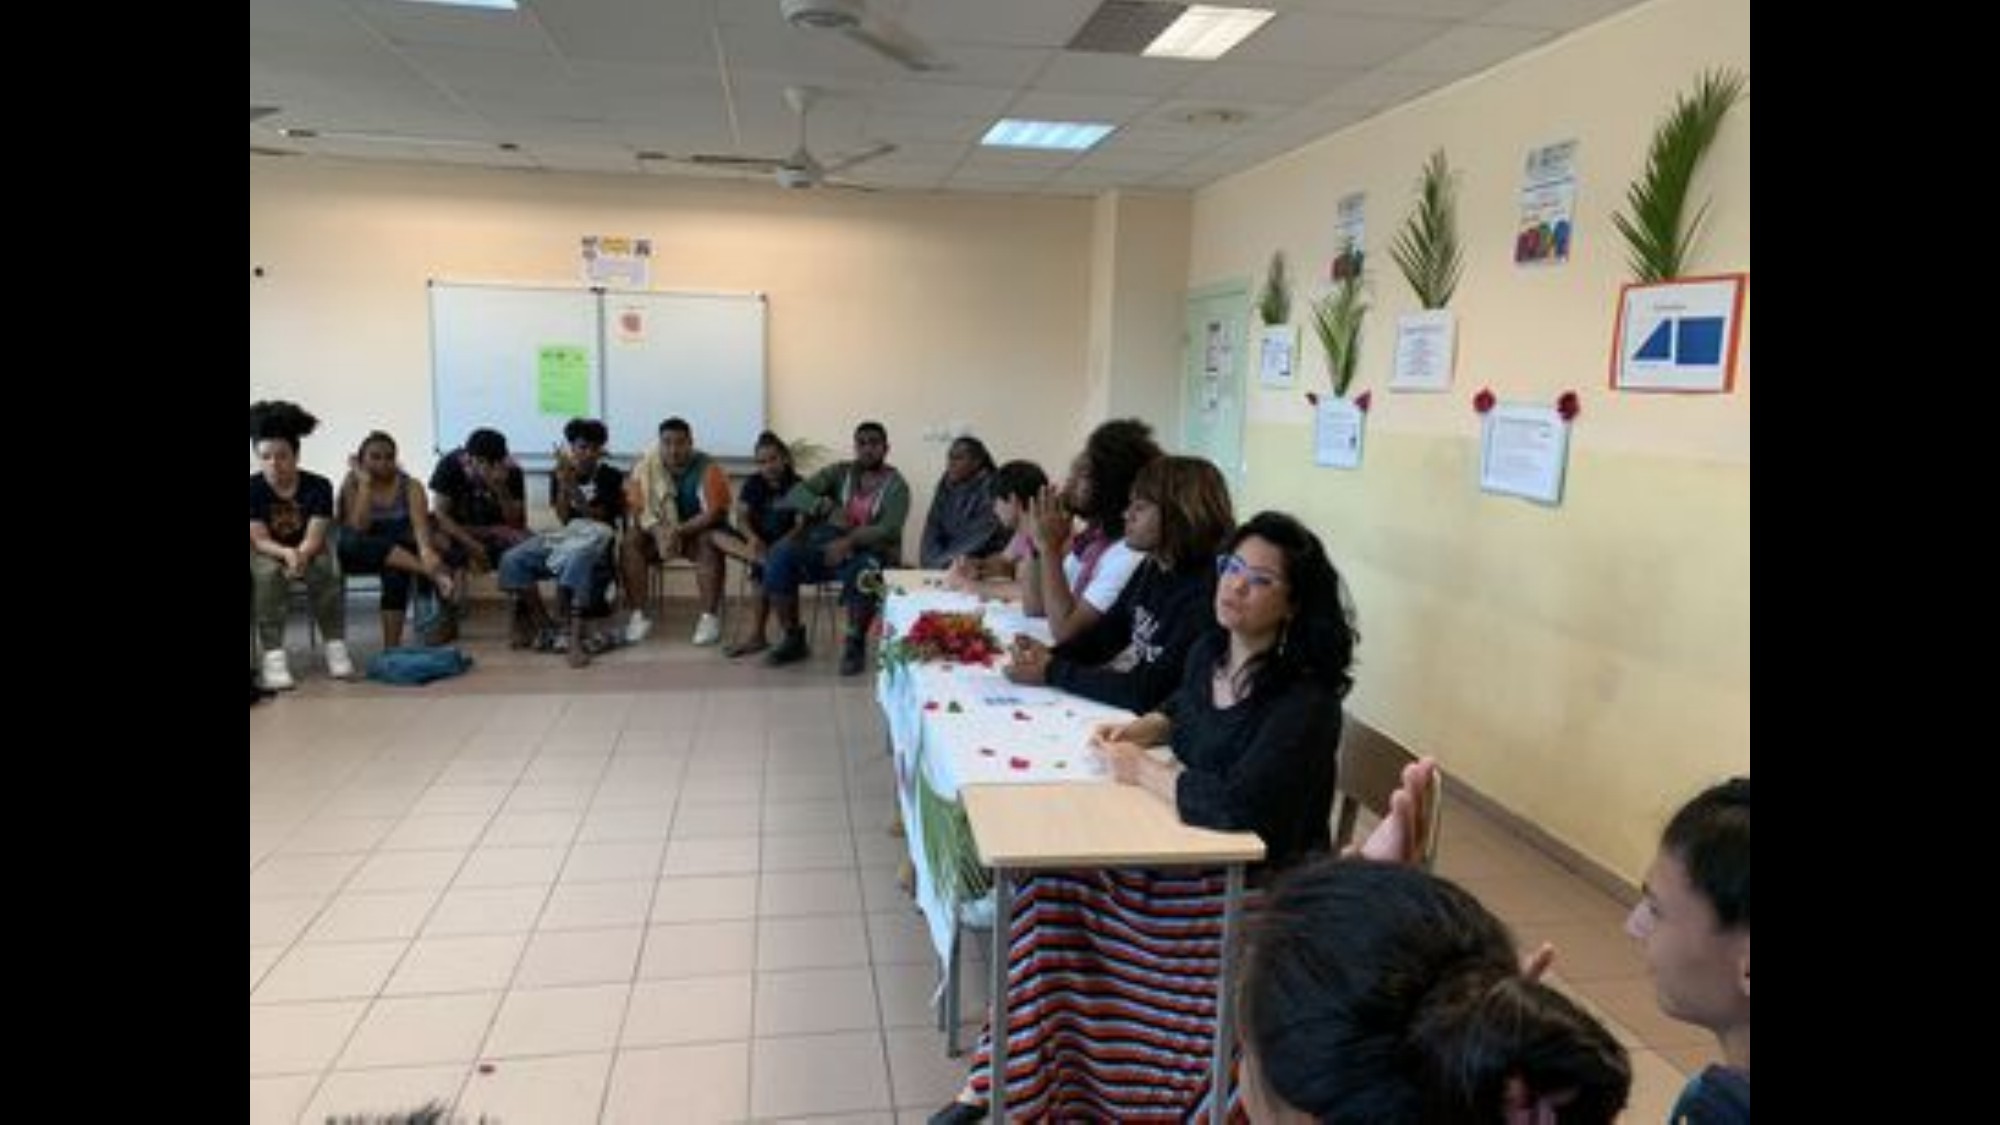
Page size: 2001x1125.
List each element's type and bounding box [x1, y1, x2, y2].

picture [250, 0, 1750, 1125]
